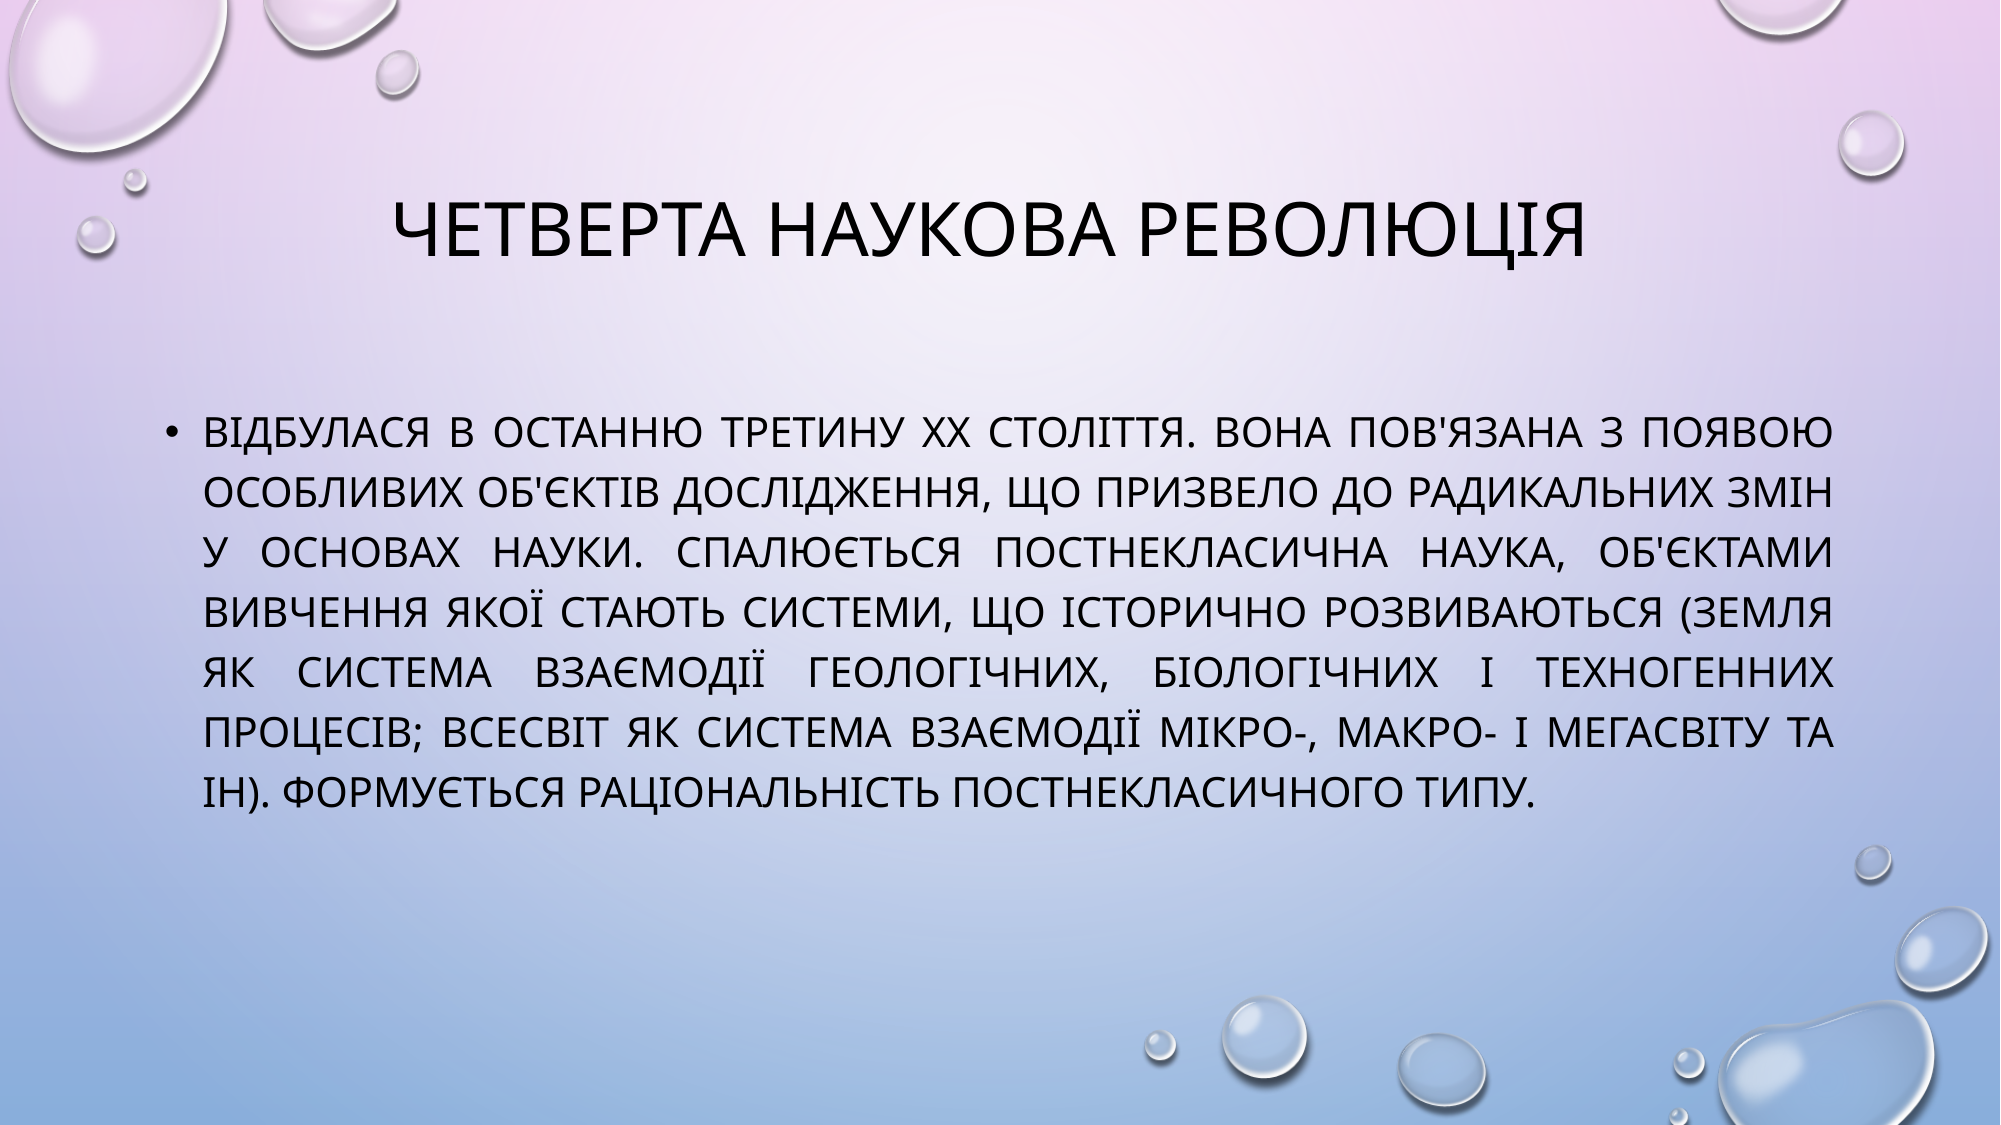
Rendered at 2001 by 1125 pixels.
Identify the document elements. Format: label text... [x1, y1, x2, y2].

title Четверта наукова революція [149, 101, 1851, 364]
picture [0, 0, 2000, 1125]
list відбулася в останню третину XX століття. Вона пов'язана з появою особливих об'єктів дослідження, що призвело до радикальних змін у основах науки. Спалюється постнекласична наука, об'єктами вивчення якої стають системи, що історично розвиваються (Земля як система взаємодії геологічних, біологічних і техногенних процесів; Всесвіт як система взаємодії мікро-, макро- і мегасвіту та ін). Формується раціональність постнекласичного типу. [149, 388, 1850, 950]
